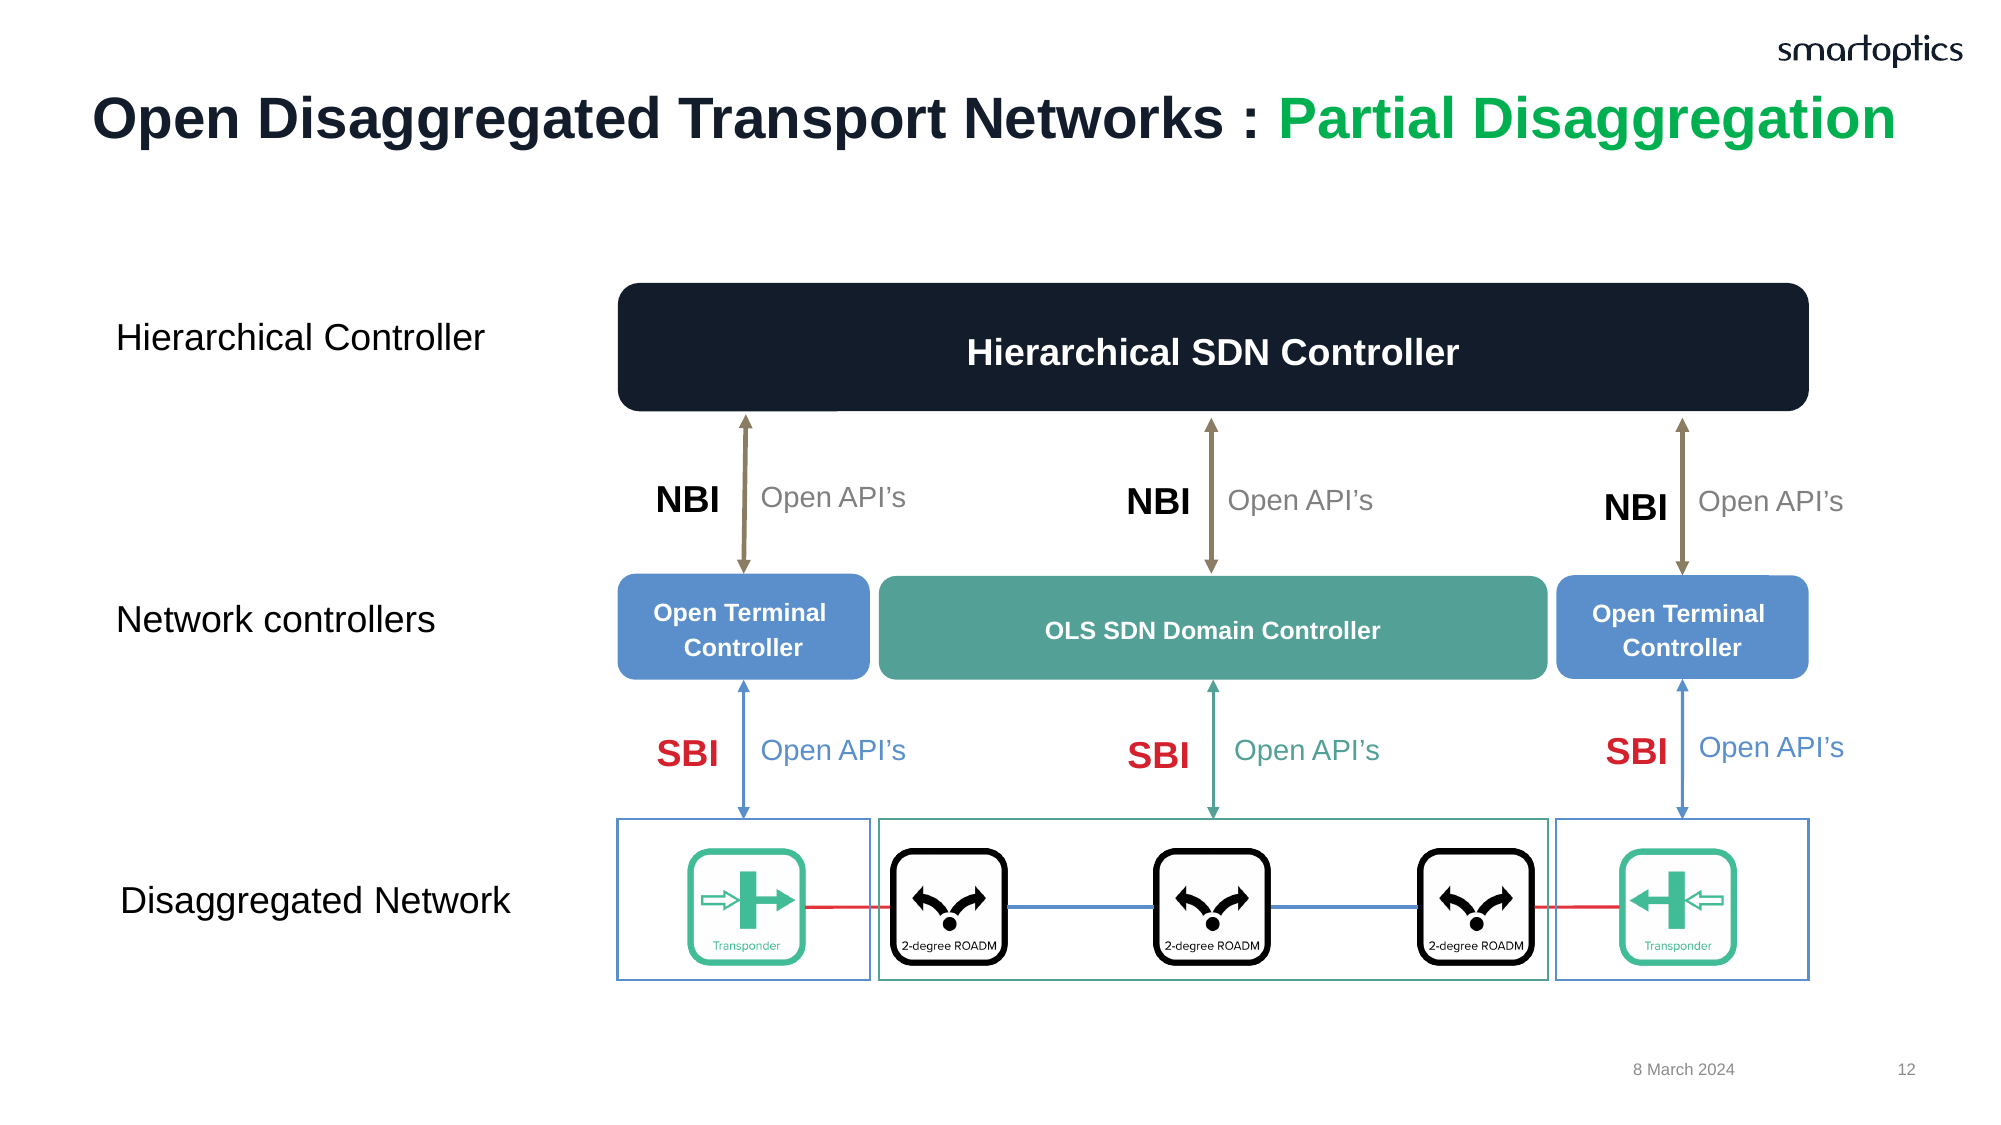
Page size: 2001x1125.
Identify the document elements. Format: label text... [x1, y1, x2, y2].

picture [890, 848, 1008, 966]
text_box Open API’s [746, 723, 938, 774]
text_box [878, 908, 1549, 981]
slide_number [1561, 1039, 1808, 1100]
text_box NBI [640, 468, 736, 528]
text_box Open API’s [746, 471, 924, 521]
text_box Open API’s [1212, 473, 1393, 524]
picture [1417, 848, 1535, 966]
text_box Hierarchical SDN Controller [617, 282, 1810, 412]
text_box OLS SDN Domain Controller [878, 575, 1549, 681]
text_box Open API’s [1685, 720, 1876, 771]
text_box Network controllers [101, 587, 557, 647]
text_box Hierarchical Controller [101, 305, 557, 366]
text_box [878, 818, 1549, 907]
text_box Open Terminal Controller [1555, 574, 1810, 680]
text_box [1555, 818, 1810, 981]
text_box Open Terminal Controller [617, 573, 871, 681]
text_box Disaggregated Network [105, 868, 537, 929]
text_box Open API’s [1219, 724, 1407, 774]
text_box SBI [1111, 723, 1207, 784]
text_box Open API’s [1684, 475, 1881, 525]
text_box [616, 818, 871, 981]
picture [1619, 848, 1737, 966]
text_box Open Disaggregated Transport Networks : Partial Disaggregation [77, 54, 1966, 177]
text_box SBI [640, 721, 736, 782]
picture [687, 848, 806, 966]
picture [1153, 848, 1271, 966]
text_box NBI [1588, 475, 1682, 536]
text_box NBI [1111, 469, 1207, 530]
slide_number 12 [1832, 1038, 1982, 1100]
text_box SBI [1589, 719, 1682, 780]
